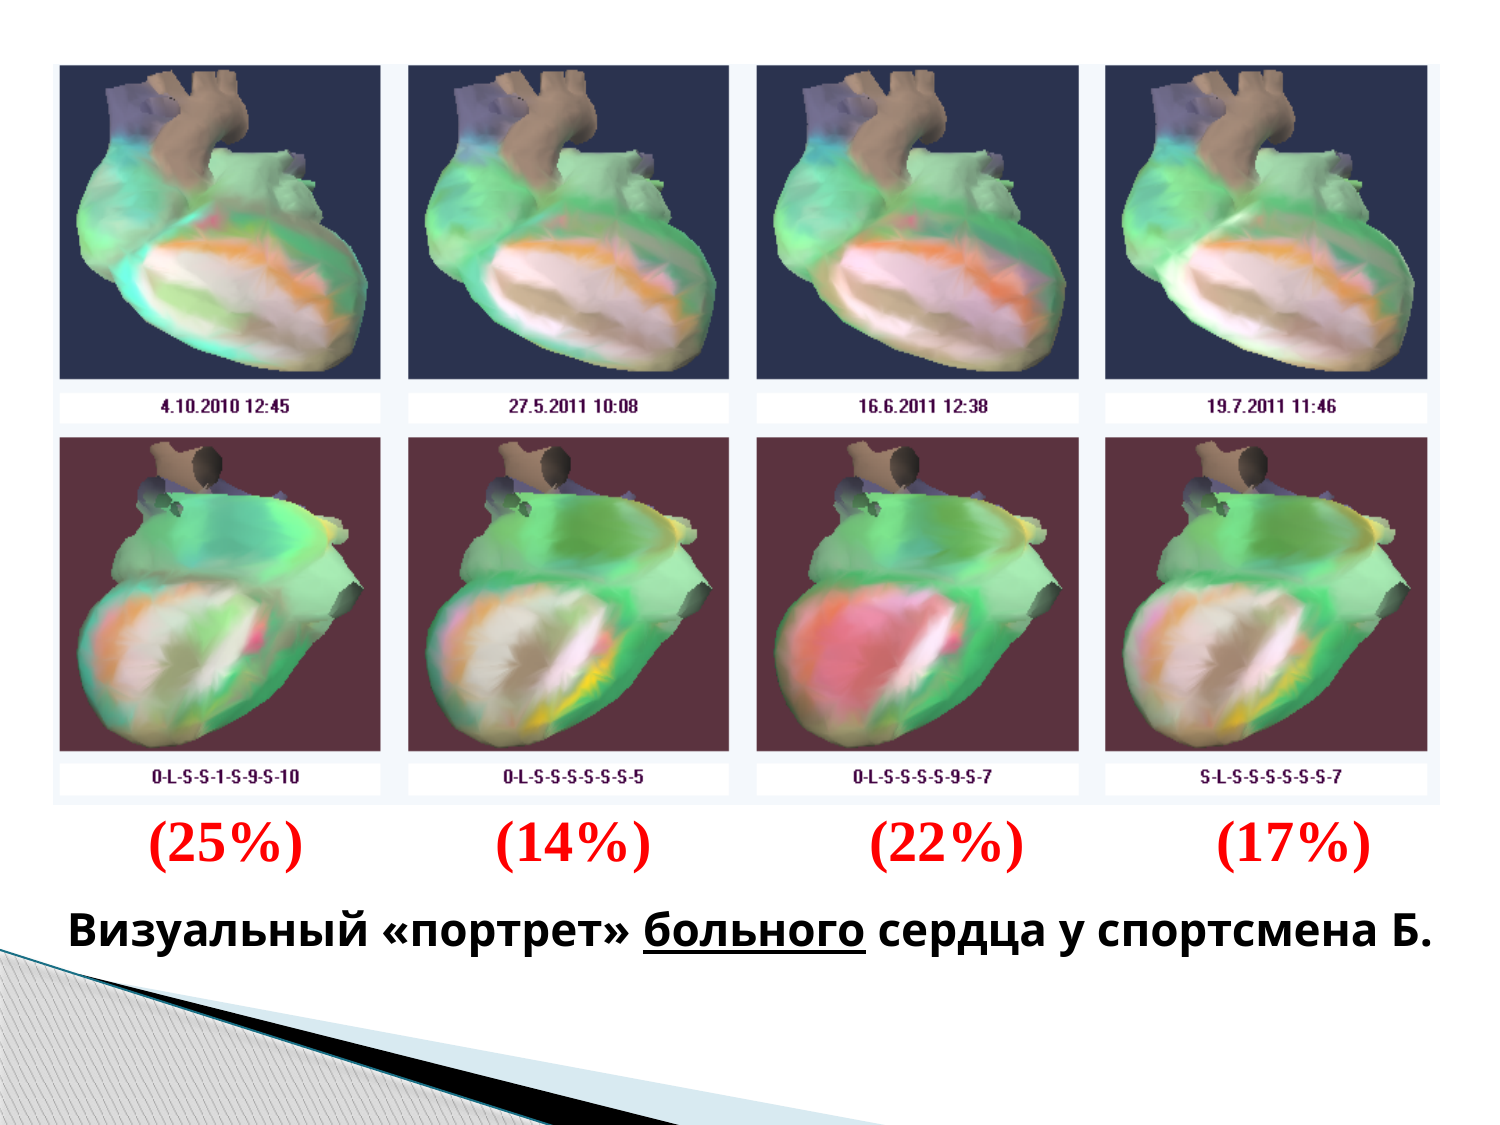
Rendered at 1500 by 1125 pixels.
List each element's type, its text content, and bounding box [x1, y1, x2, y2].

text_box (25%) [133, 816, 320, 881]
text_box (17%) [1201, 816, 1387, 881]
text_box (22%) [854, 816, 1040, 881]
text_box (14%) [480, 816, 667, 881]
text_box Визуальный «портрет» больного сердца у спортсмена Б. [0, 893, 1500, 964]
picture [52, 64, 1440, 805]
